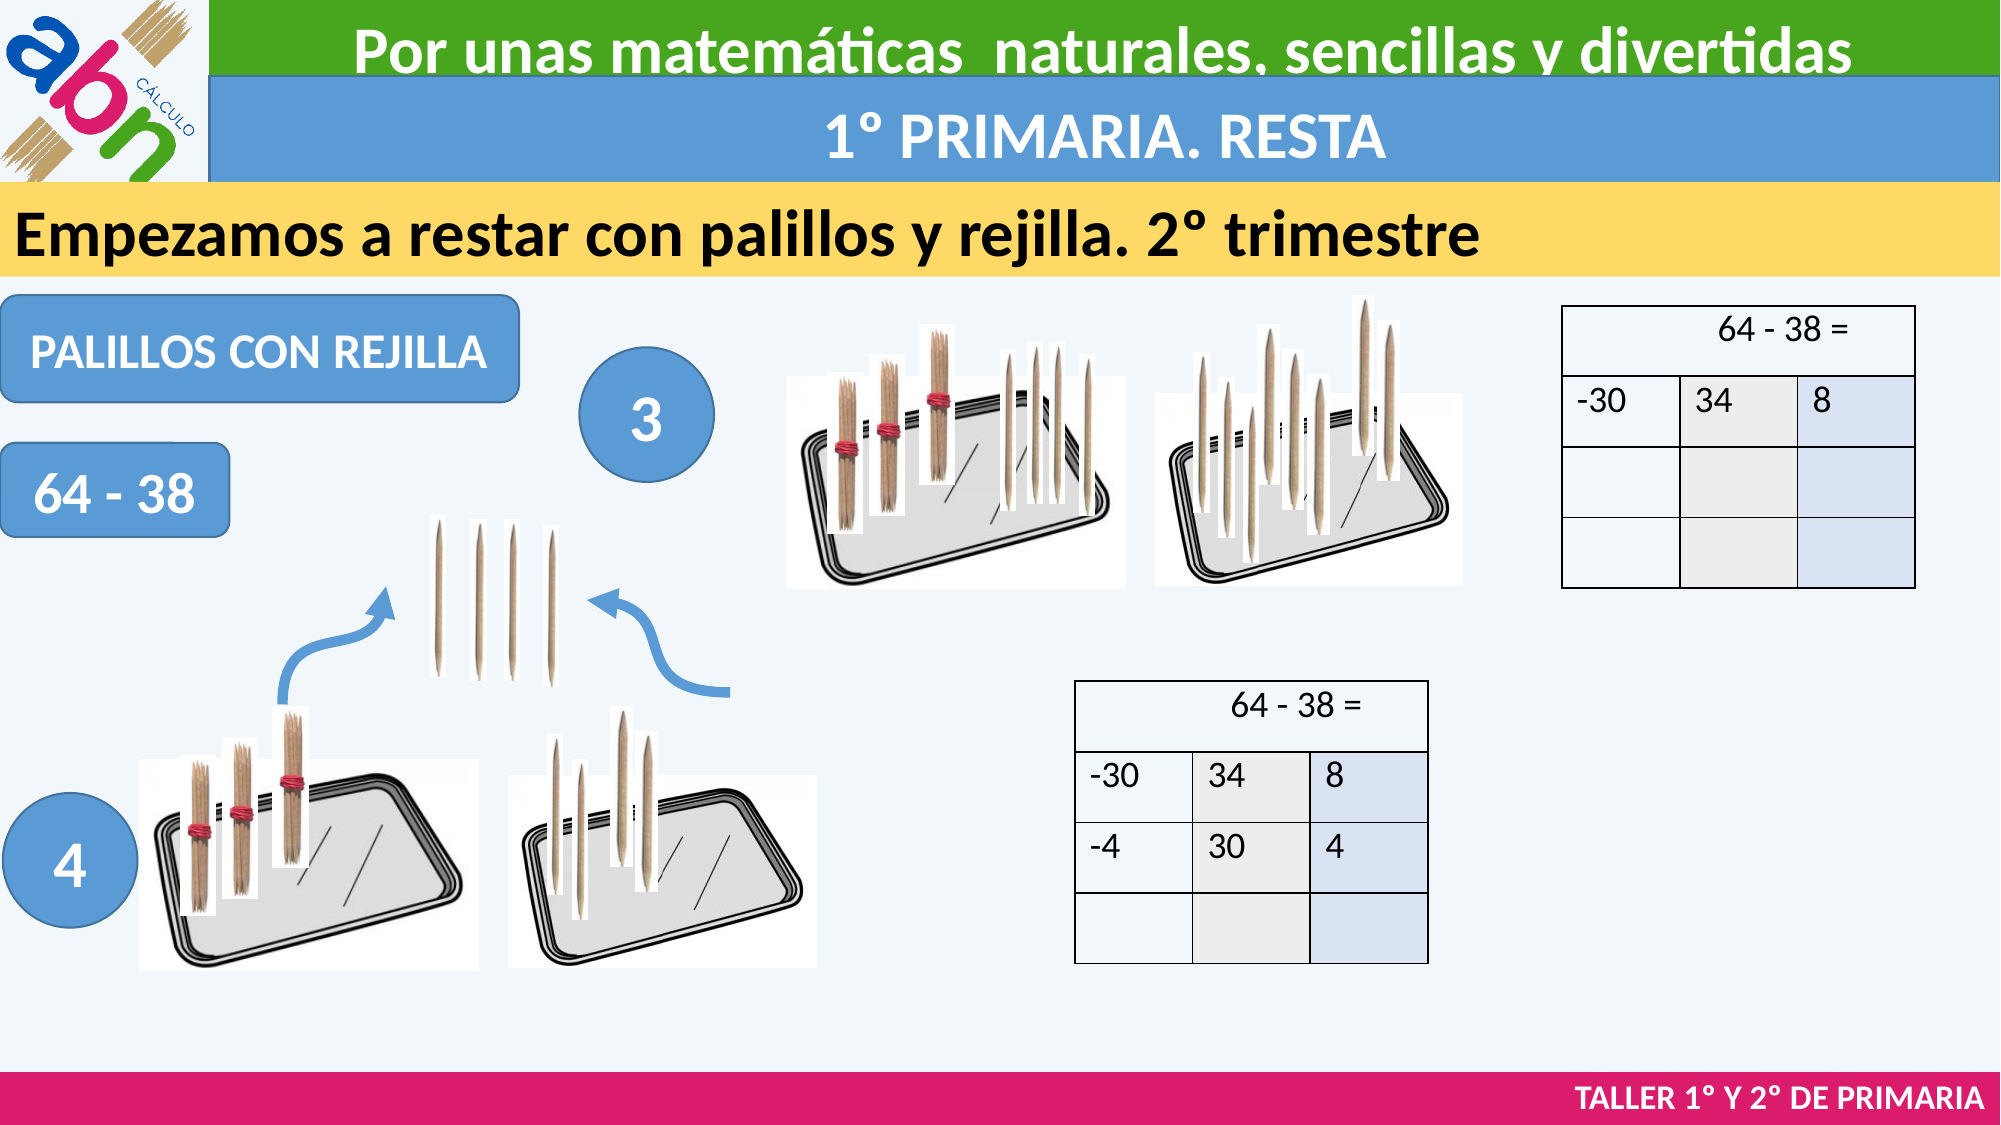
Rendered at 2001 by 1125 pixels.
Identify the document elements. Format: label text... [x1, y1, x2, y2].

text_box TALLER 1º Y 2º DE PRIMARIA [0, 1072, 2000, 1125]
text_box Por unas matemáticas naturales, sencillas y divertidas [209, 0, 2000, 75]
picture [786, 324, 1126, 589]
table_header 64 - 38 = [1076, 682, 1427, 751]
table_cell [1311, 894, 1427, 963]
table_cell [1798, 518, 1914, 587]
table_cell [1563, 448, 1679, 517]
picture [542, 525, 559, 687]
table_cell 8 [1798, 377, 1914, 446]
table_cell 34 [1681, 377, 1797, 446]
picture [508, 706, 817, 968]
table_cell [1076, 894, 1192, 963]
text_box 4 [1, 791, 139, 929]
text_box 64 - 38 [0, 441, 231, 538]
picture [470, 519, 487, 681]
table_cell [1798, 448, 1914, 517]
table_cell [1681, 518, 1797, 587]
text_box 3 [578, 346, 716, 483]
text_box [586, 599, 731, 693]
text_box PALILLOS CON REJILLA [0, 294, 521, 404]
text_box Empezamos a restar con palillos y rejilla. 2º trimestre [0, 181, 2000, 277]
table_cell 30 [1193, 823, 1309, 892]
table_cell -30 [1076, 753, 1192, 822]
table_header 64 - 38 = [1563, 307, 1914, 375]
table_cell 34 [1193, 753, 1309, 822]
picture [430, 515, 446, 677]
picture [503, 519, 520, 681]
picture [139, 706, 479, 971]
picture [1155, 295, 1463, 586]
table_cell [1193, 894, 1309, 963]
text_box 1º PRIMARIA. RESTA [208, 75, 2000, 181]
table_cell [1563, 518, 1679, 587]
table_cell -30 [1563, 377, 1679, 446]
table_cell -4 [1076, 823, 1192, 892]
table_cell 4 [1311, 823, 1427, 892]
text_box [275, 593, 394, 698]
picture [0, 0, 194, 189]
table_cell 8 [1311, 753, 1427, 822]
table_cell [1681, 448, 1797, 517]
